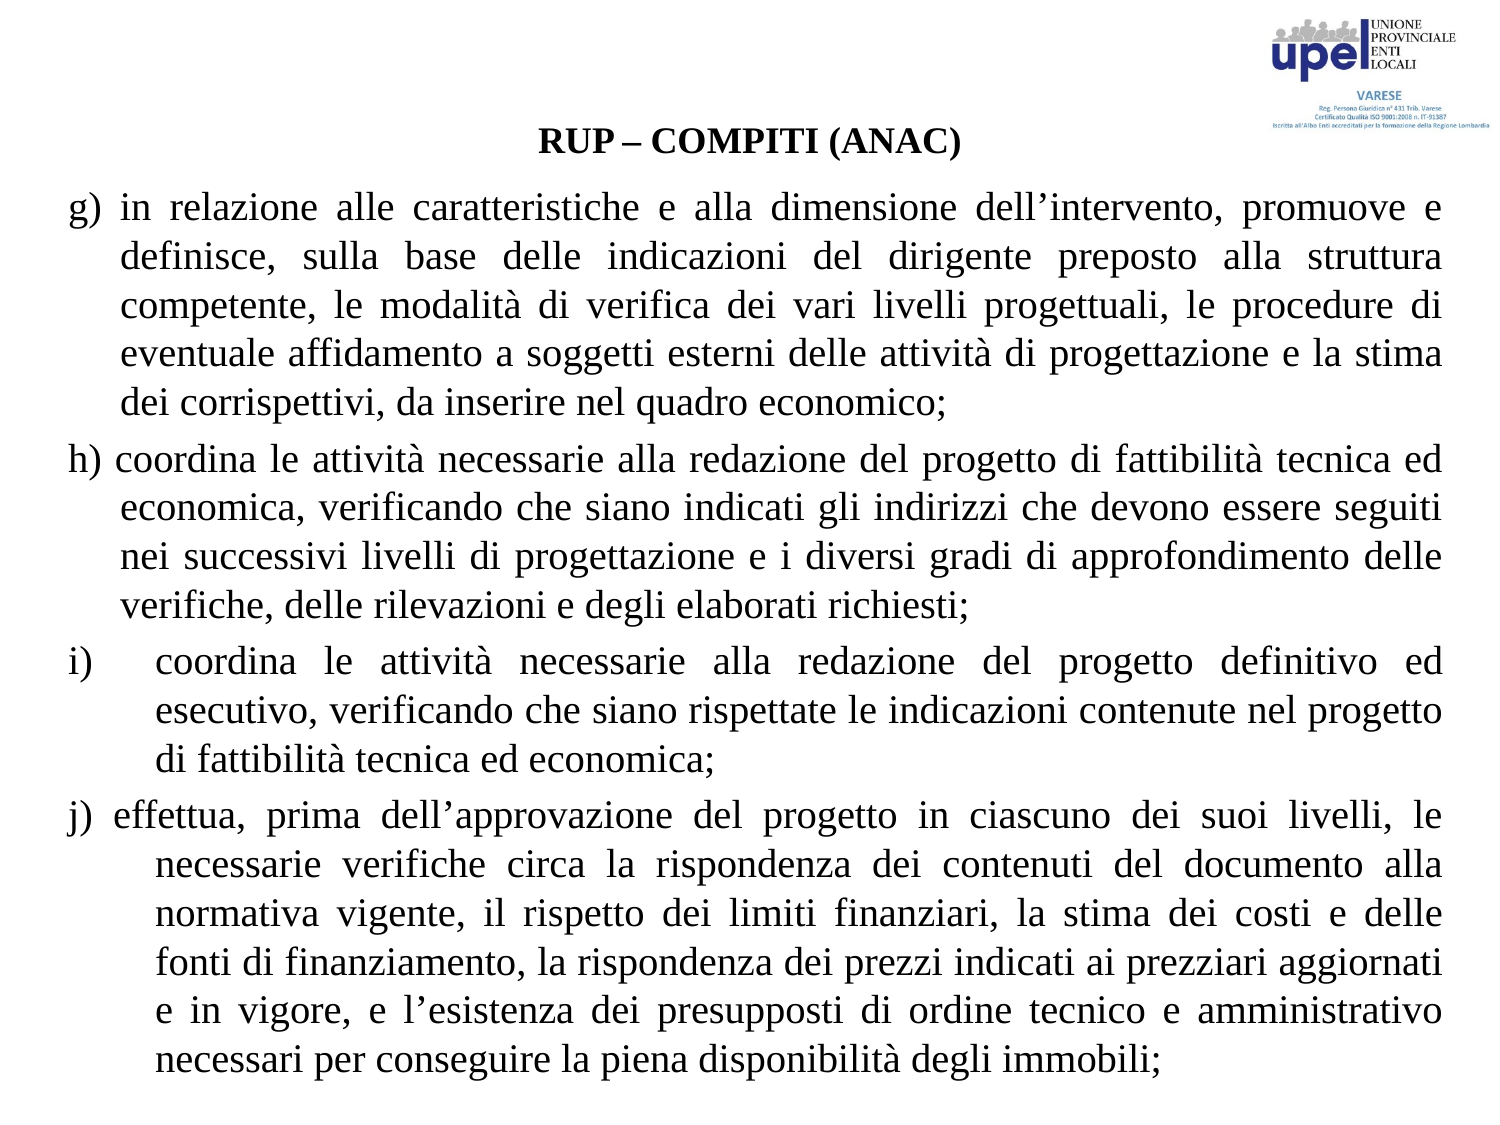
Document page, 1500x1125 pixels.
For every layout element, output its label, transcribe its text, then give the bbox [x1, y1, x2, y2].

picture [1251, 2, 1500, 139]
list g) in relazione alle caratteristiche e alla dimensione dell’intervento, promuove e definisce, sulla base delle indicazioni del dirigente preposto alla struttura competente, le modalità di verifica dei vari livelli progettuali, le procedure di eventuale affidamento a soggetti esterni delle attività di progettazione e la stima dei corrispettivi, da inserire nel quadro economico; h) coordina le attività necessarie alla redazione del progetto di fattibilità tecnica ed economica, verificando che siano indicati gli indirizzi che devono essere seguiti nei successivi livelli di progettazione e i diversi gradi di approfondimento delle verifiche, delle rilevazioni e degli elaborati richiesti; coordina le attività necessarie alla redazione del progetto definitivo ed esecutivo, verificando che siano rispettate le indicazioni contenute nel progetto di fattibilità tecnica ed economica; j) effettua, prima dell’approvazione del progetto in ciascuno dei suoi livelli, le necessarie verifiche circa la rispondenza dei contenuti del documento alla normativa vigente, il rispetto dei limiti finanziari, la stima dei costi e delle fonti di finanziamento, la rispondenza dei prezzi indicati ai prezziari aggiornati e in vigore, e l’esistenza dei presupposti di ordine tecnico e amministrativo necessari per conseguire la piena disponibilità degli immobili; [53, 172, 1459, 1106]
title RUP – COMPITI (ANAC) [75, 45, 1425, 172]
